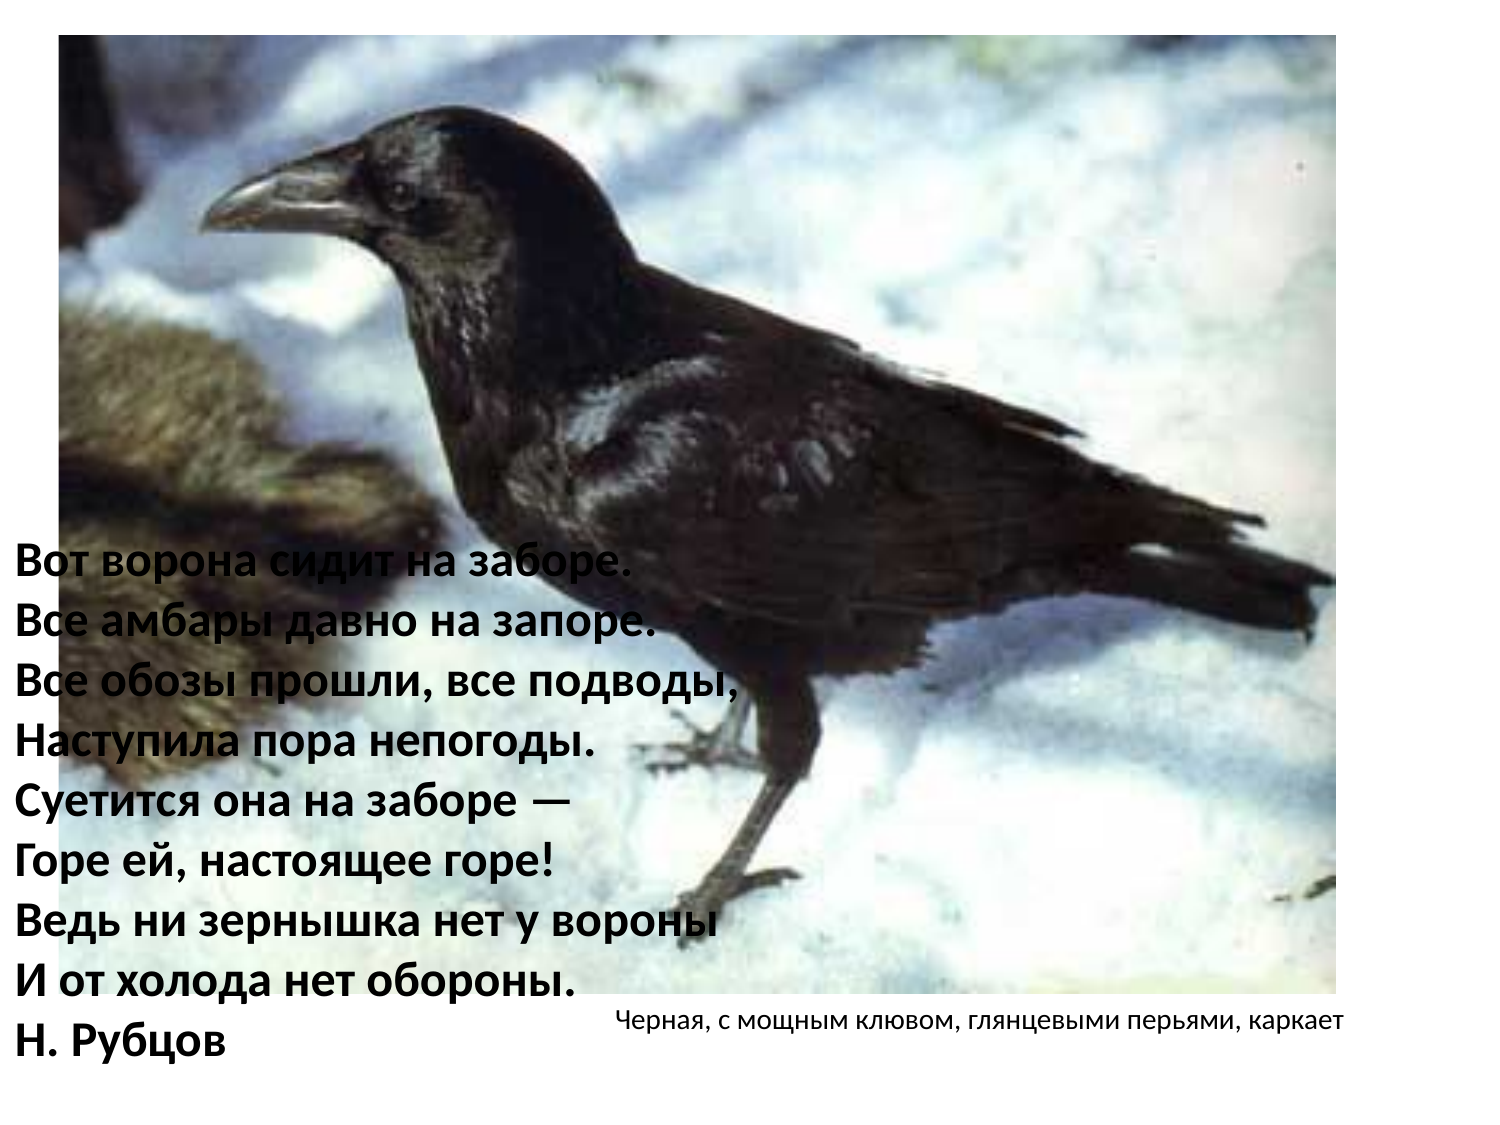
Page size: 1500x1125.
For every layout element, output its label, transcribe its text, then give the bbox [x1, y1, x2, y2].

text_box Вот ворона сидит на заборе. Все амбары давно на запоре. Все обозы прошли, все подводы, Наступила пора непогоды. Суетится она на заборе — Горе ей, настоящее горе! Ведь ни зернышка нет у вороны И от холода нет обороны. Н. Рубцов [0, 519, 809, 1119]
picture [58, 34, 1337, 994]
list Черная, с мощным клювом, глянцевыми перьями, каркает [600, 992, 1500, 1125]
